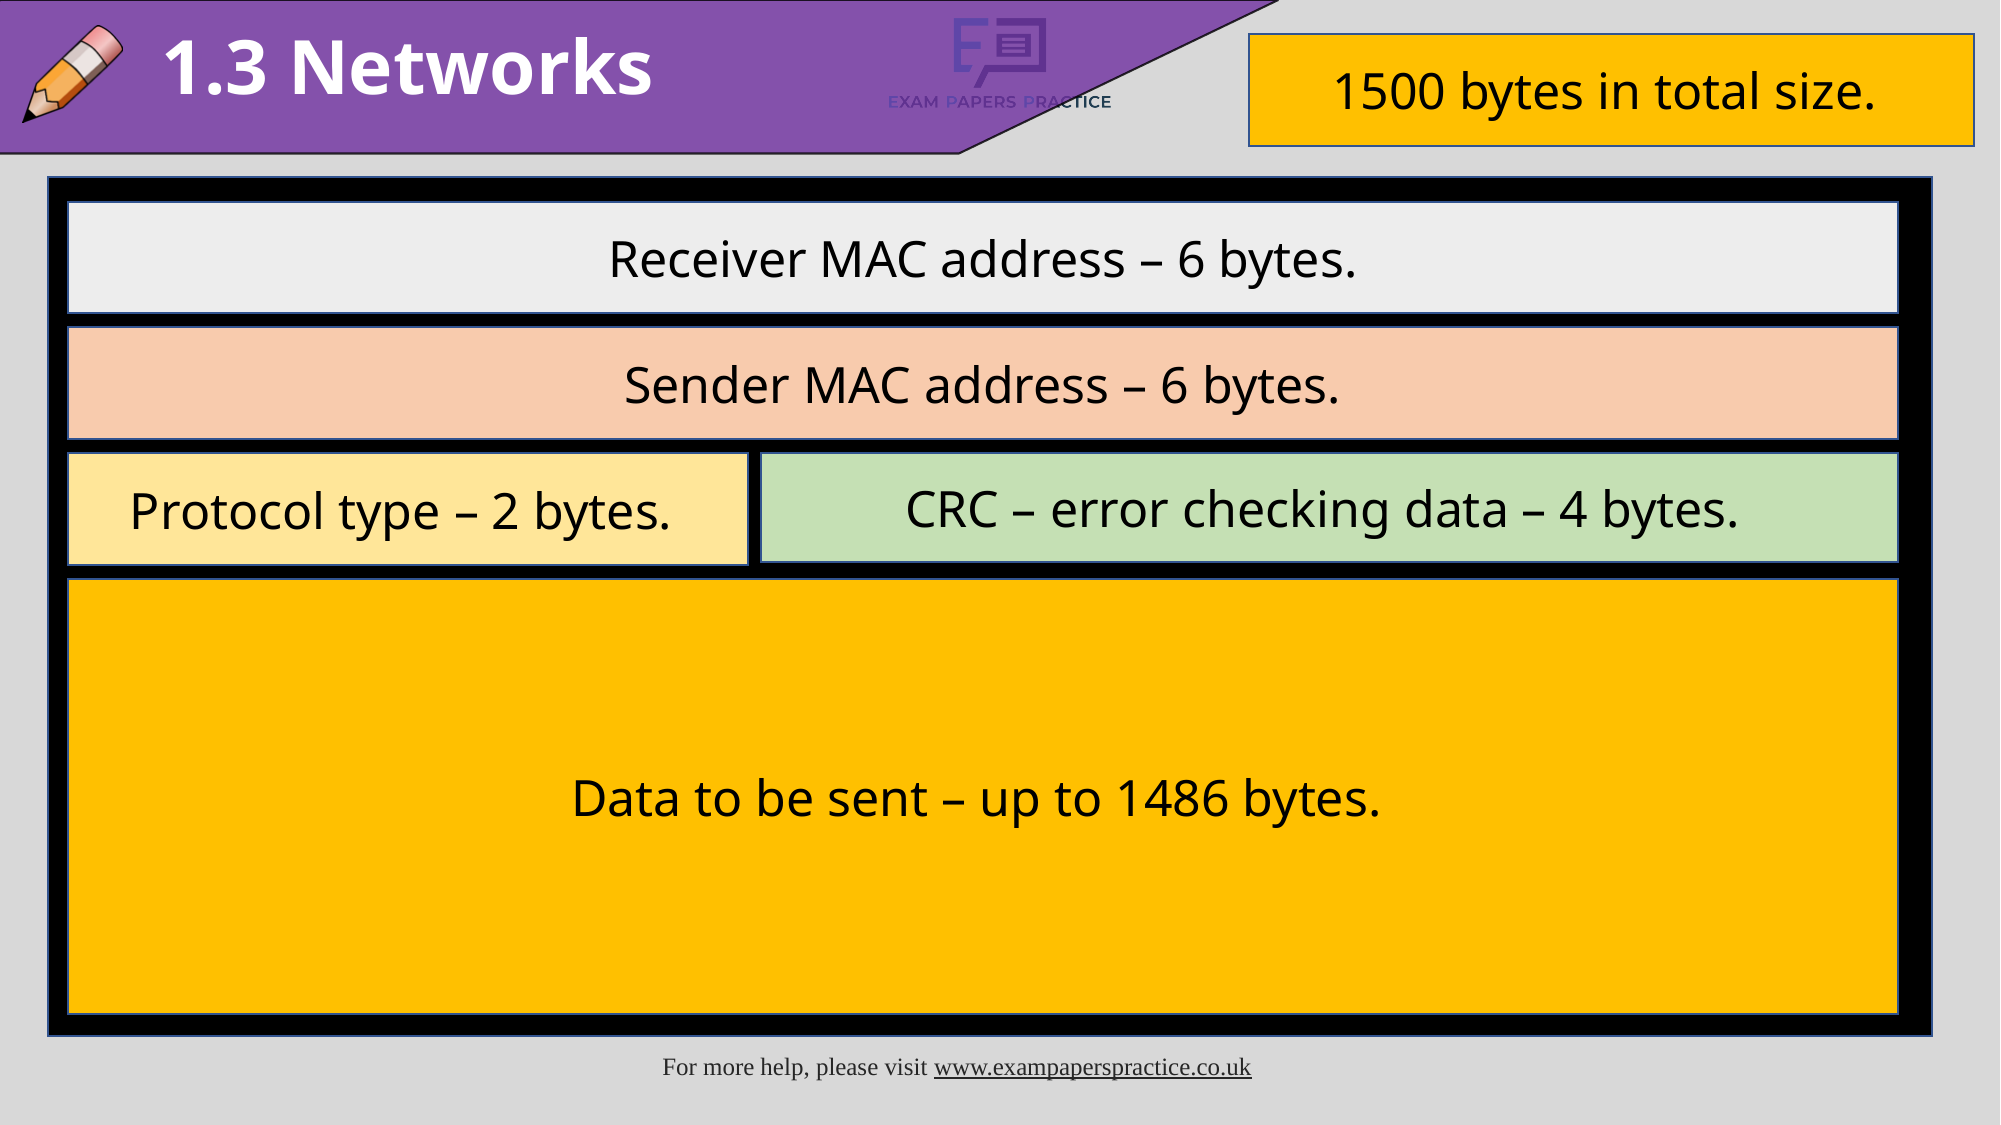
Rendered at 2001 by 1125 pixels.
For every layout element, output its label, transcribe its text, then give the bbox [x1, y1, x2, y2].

text_box CRC – error checking data – 4 bytes. [760, 452, 1899, 563]
picture [22, 25, 123, 123]
text_box 1500 bytes in total size. [1248, 33, 1975, 147]
text_box Receiver MAC address – 6 bytes. [67, 201, 1899, 314]
text_box 1 Packet of Data to be sent over the network. [47, 176, 1933, 1037]
text_box [47, 201, 1999, 1125]
text_box Sender MAC address – 6 bytes. [67, 326, 1899, 440]
list 1.3 Networks [146, 22, 960, 134]
text_box Protocol type – 2 bytes. [67, 452, 749, 566]
text_box Data to be sent – up to 1486 bytes. [67, 578, 1899, 1015]
